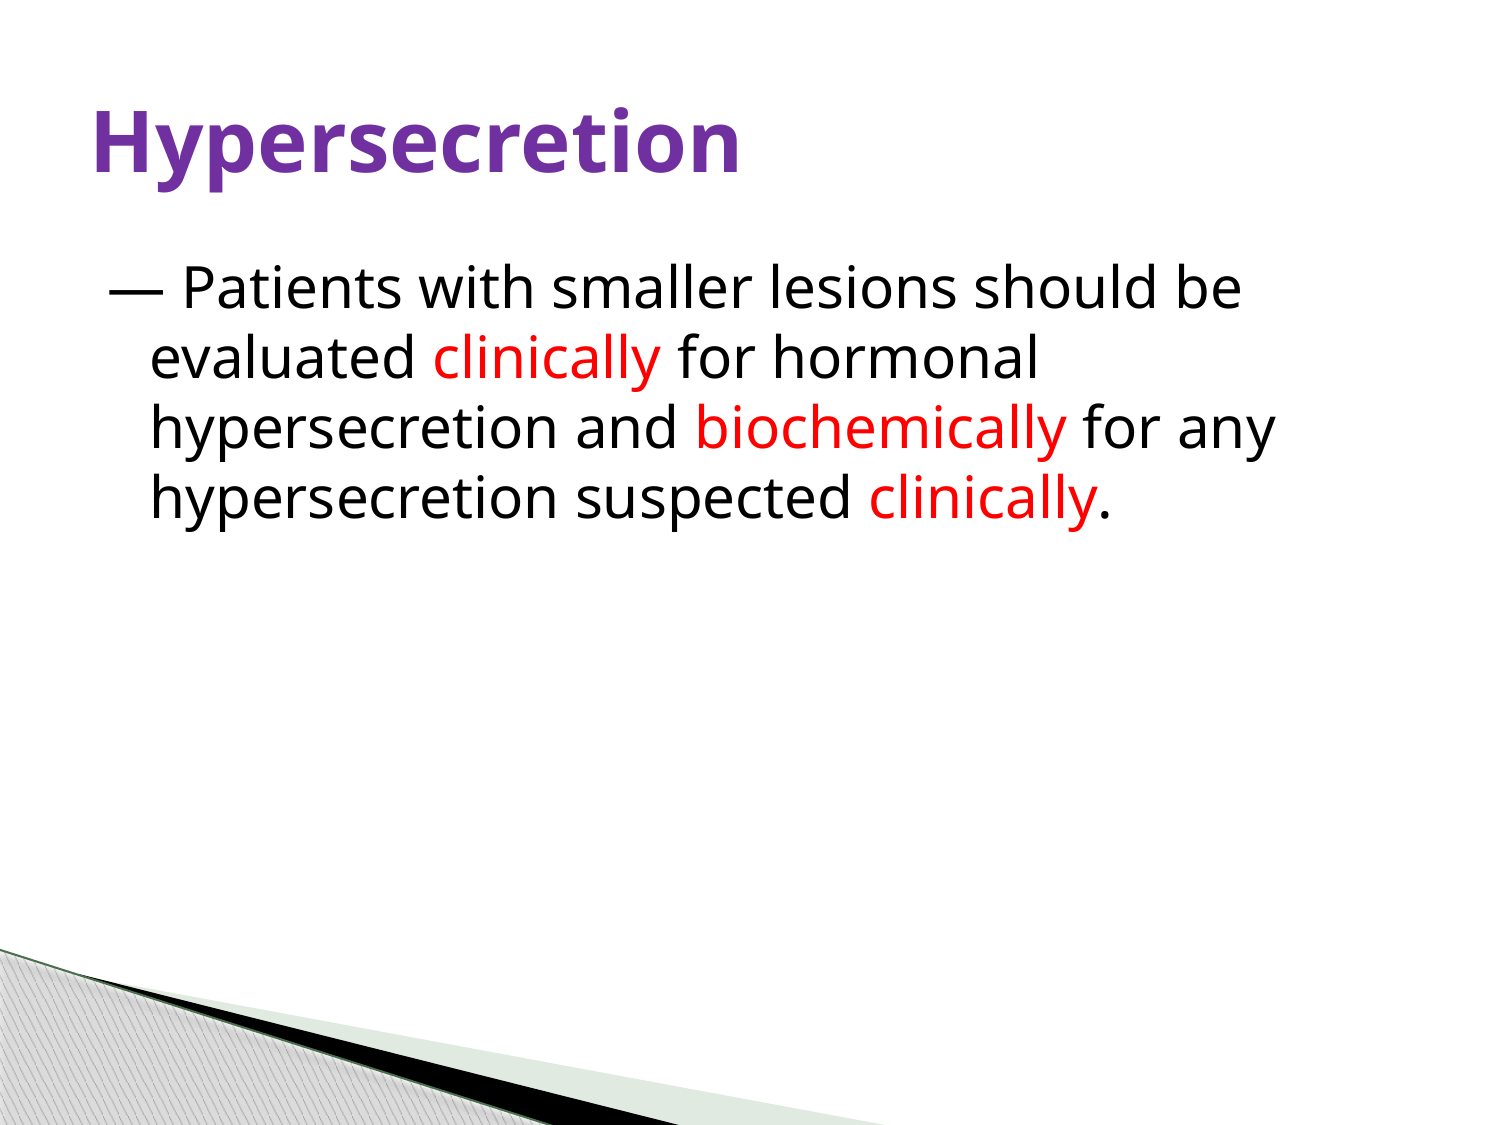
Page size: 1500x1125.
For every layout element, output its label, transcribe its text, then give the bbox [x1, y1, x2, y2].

title Hypersecretion [75, 45, 1425, 233]
list — Patients with smaller lesions should be evaluated clinically for hormonal hypersecretion and biochemically for any hypersecretion suspected clinically. [75, 243, 1425, 986]
